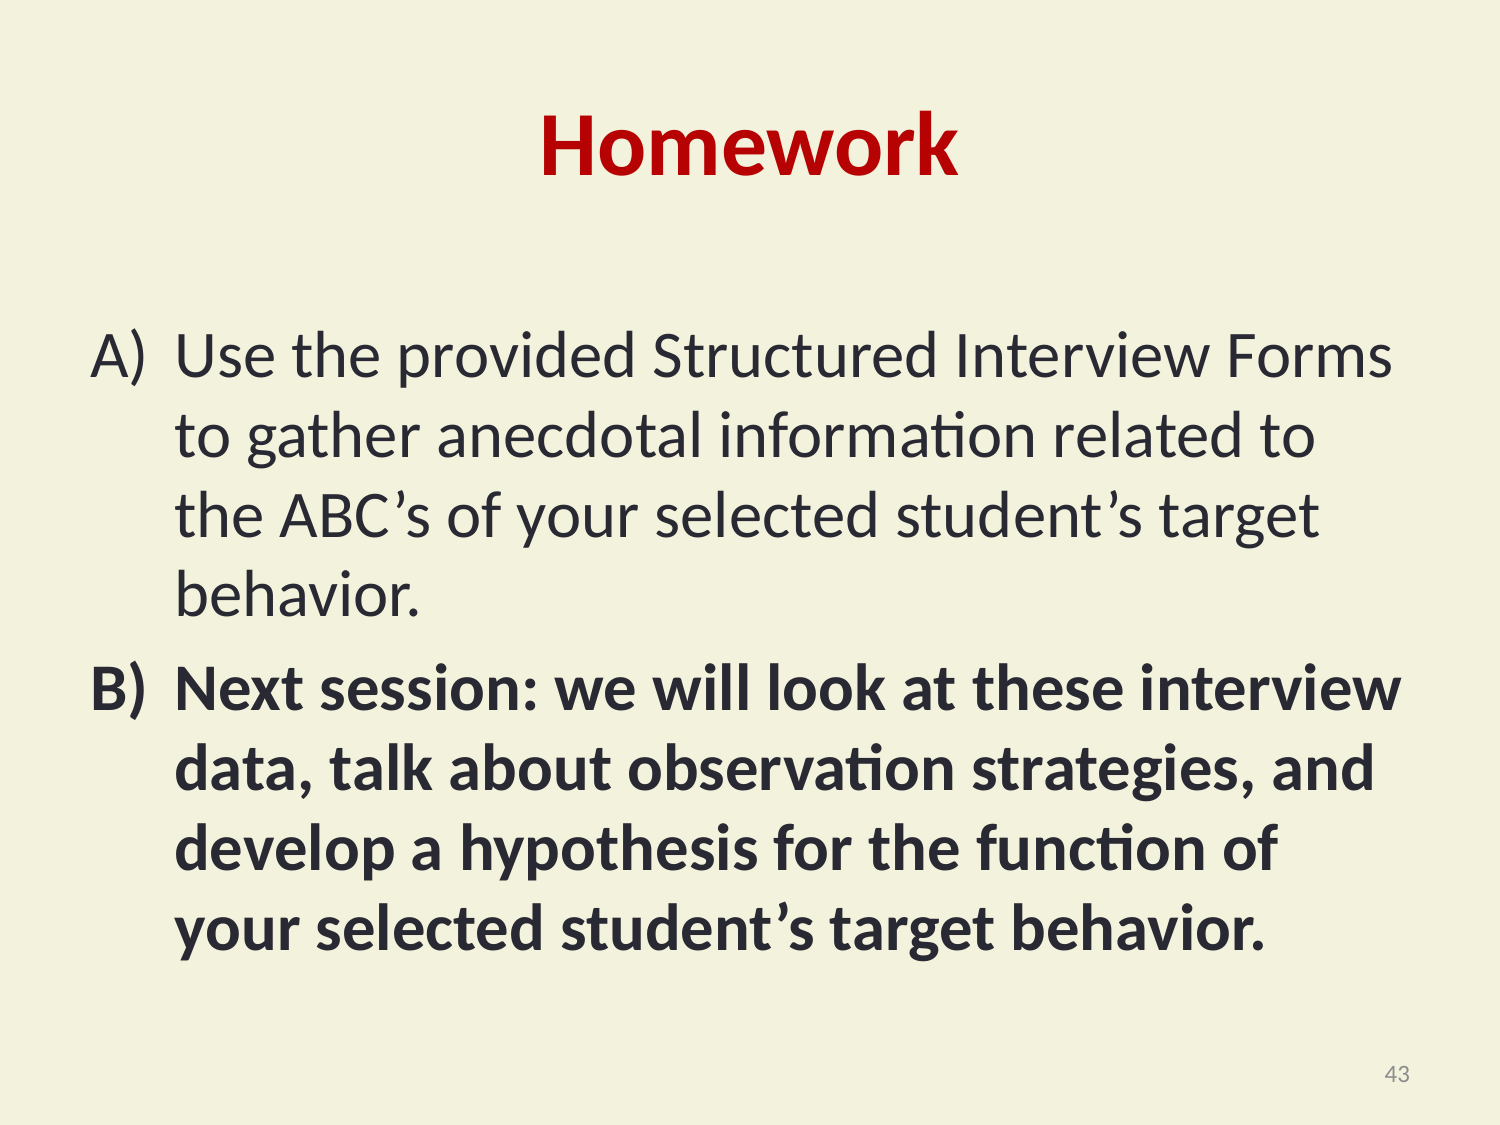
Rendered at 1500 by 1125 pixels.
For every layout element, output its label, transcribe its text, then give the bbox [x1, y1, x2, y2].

title Homework [75, 45, 1425, 233]
slide_number 43 [1074, 1042, 1425, 1103]
list Use the provided Structured Interview Forms to gather anecdotal information related to the ABC’s of your selected student’s target behavior. Next session: we will look at these interview data, talk about observation strategies, and develop a hypothesis for the function of your selected student’s target behavior. [75, 302, 1425, 1033]
